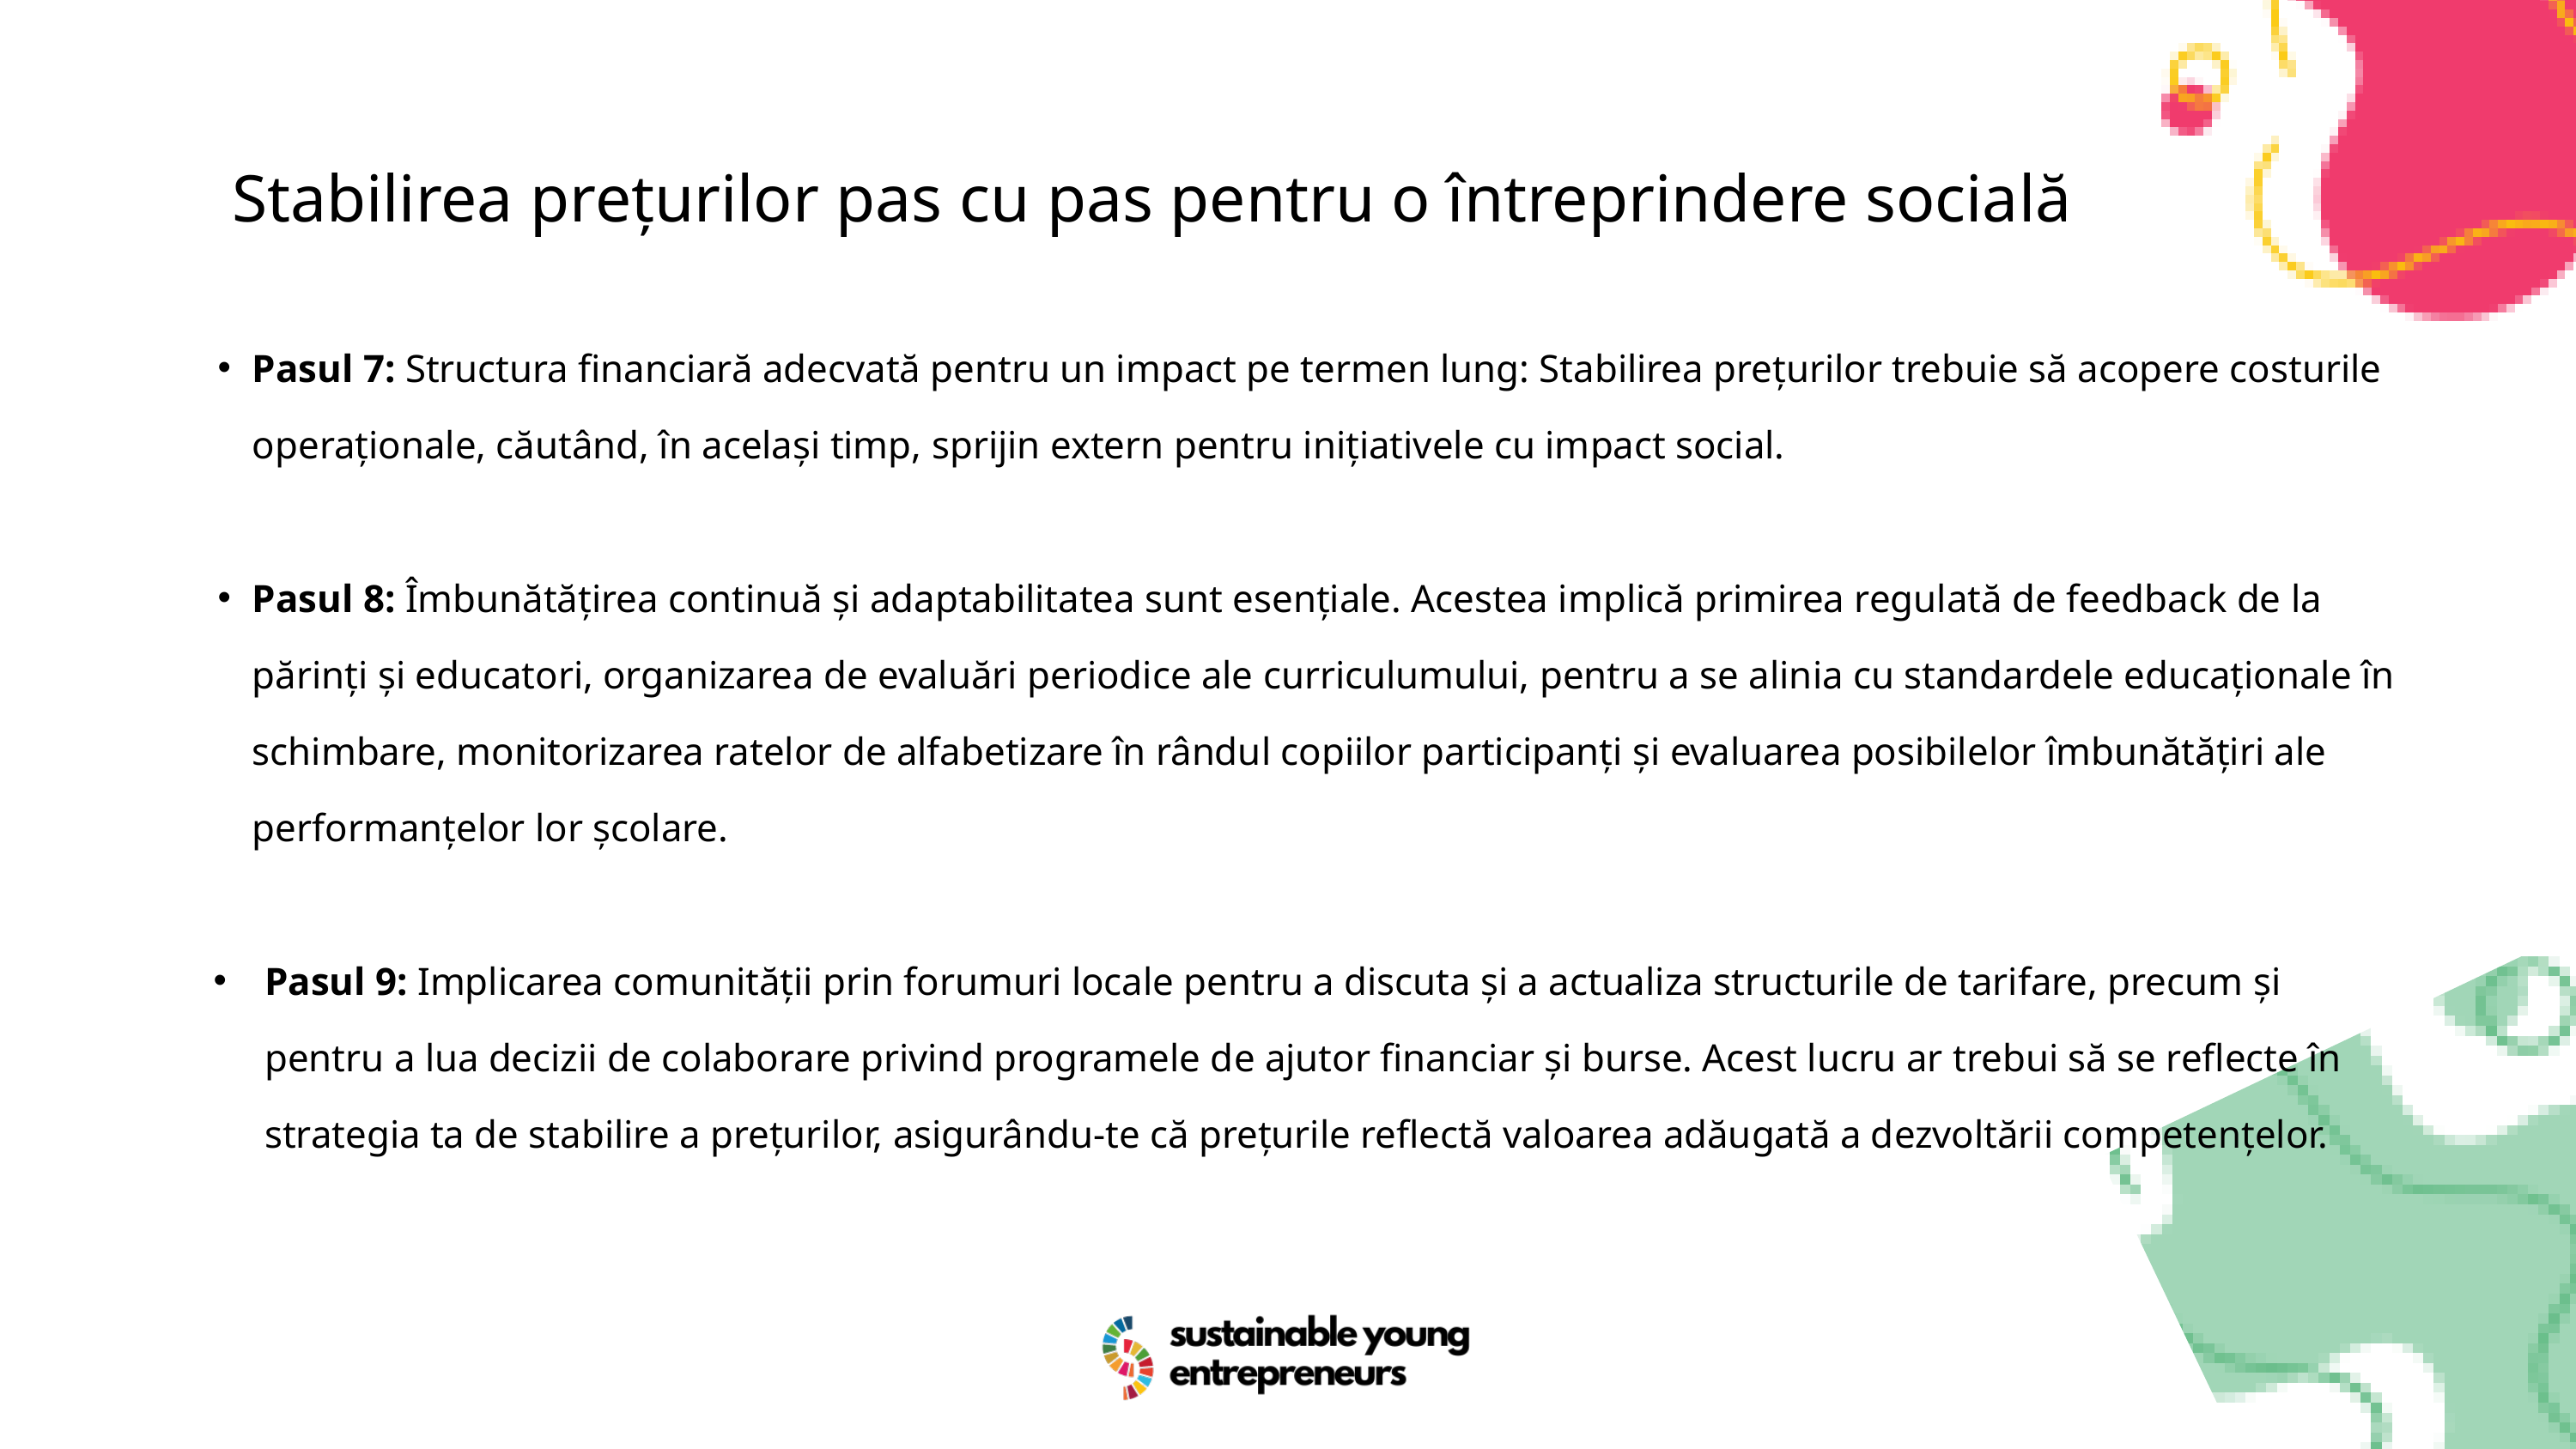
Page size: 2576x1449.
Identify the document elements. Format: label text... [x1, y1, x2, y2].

text_box [2154, 0, 2576, 330]
text_box Pasul 7: Structura financiară adecvată pentru un impact pe termen lung: Stabilirea prețurilor trebuie să acopere costurile operaționale, căutând, în același timp, sprijin extern pentru inițiativele cu impact social. Pasul 8: Îmbunătățirea continuă și adaptabilitatea sunt esențiale. Acestea implică primirea regulată de feedback de la părinți și educatori, organizarea de evaluări periodice ale curriculumului, pentru a se alinia cu standardele educaționale în schimbare, monitorizarea ratelor de alfabetizare în rândul copiilor participanți și evaluarea posibilelor îmbunătățiri ale performanțelor lor școlare. Pasul 9: Implicarea comunității prin forumuri locale pentru a discuta și a actualiza structurile de tarifare, precum și pentru a lua decizii de colaborare privind programele de ajutor financiar și burse. Acest lucru ar trebui să se reflecte în strategia ta de stabilire a prețurilor, asigurându-te că prețurile reflectă valoarea adăugată a dezvoltării competențelor. [175, 312, 2400, 1156]
text_box [2099, 930, 2576, 1449]
text_box Stabilirea prețurilor pas cu pas pentru o întreprindere socială [0, 126, 2305, 235]
text_box [1086, 1303, 1490, 1416]
